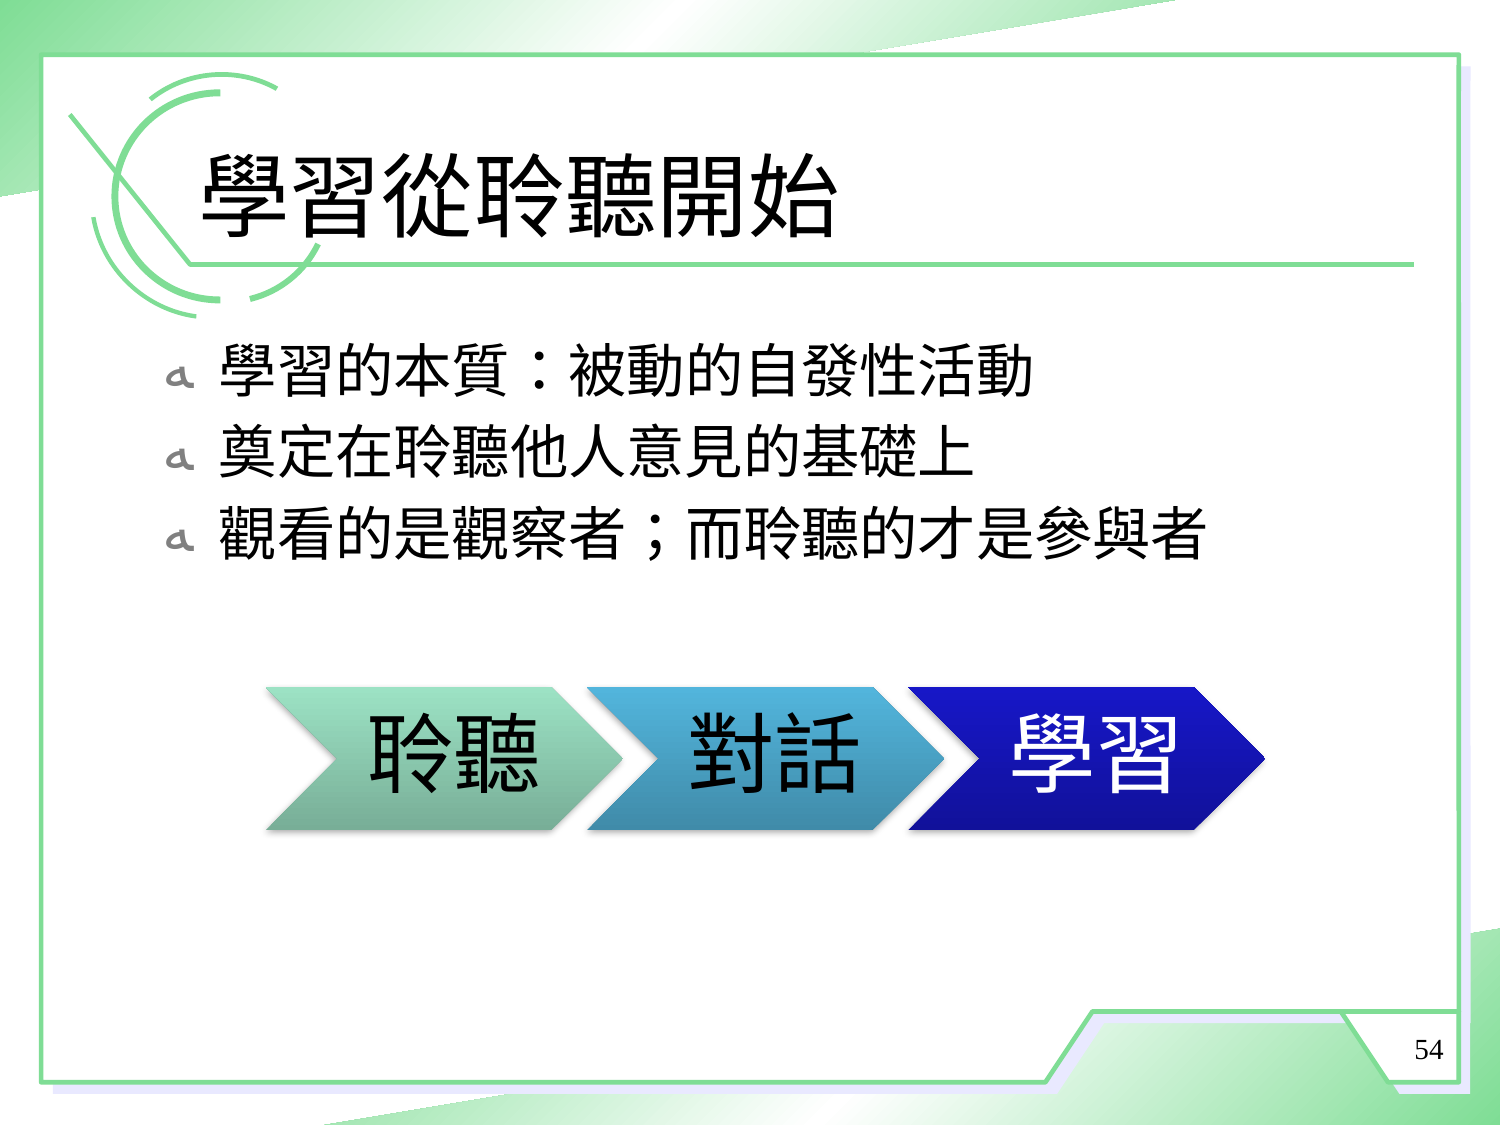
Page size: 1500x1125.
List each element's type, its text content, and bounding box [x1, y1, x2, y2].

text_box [265, 585, 1266, 932]
list 學習的本質：被動的自發性活動 奠定在聆聽他人意見的基礎上 觀看的是觀察者；而聆聽的才是參與者 [147, 326, 1390, 611]
title 學習從聆聽開始 [183, 99, 1388, 288]
slide_number 54 [1352, 1023, 1459, 1081]
